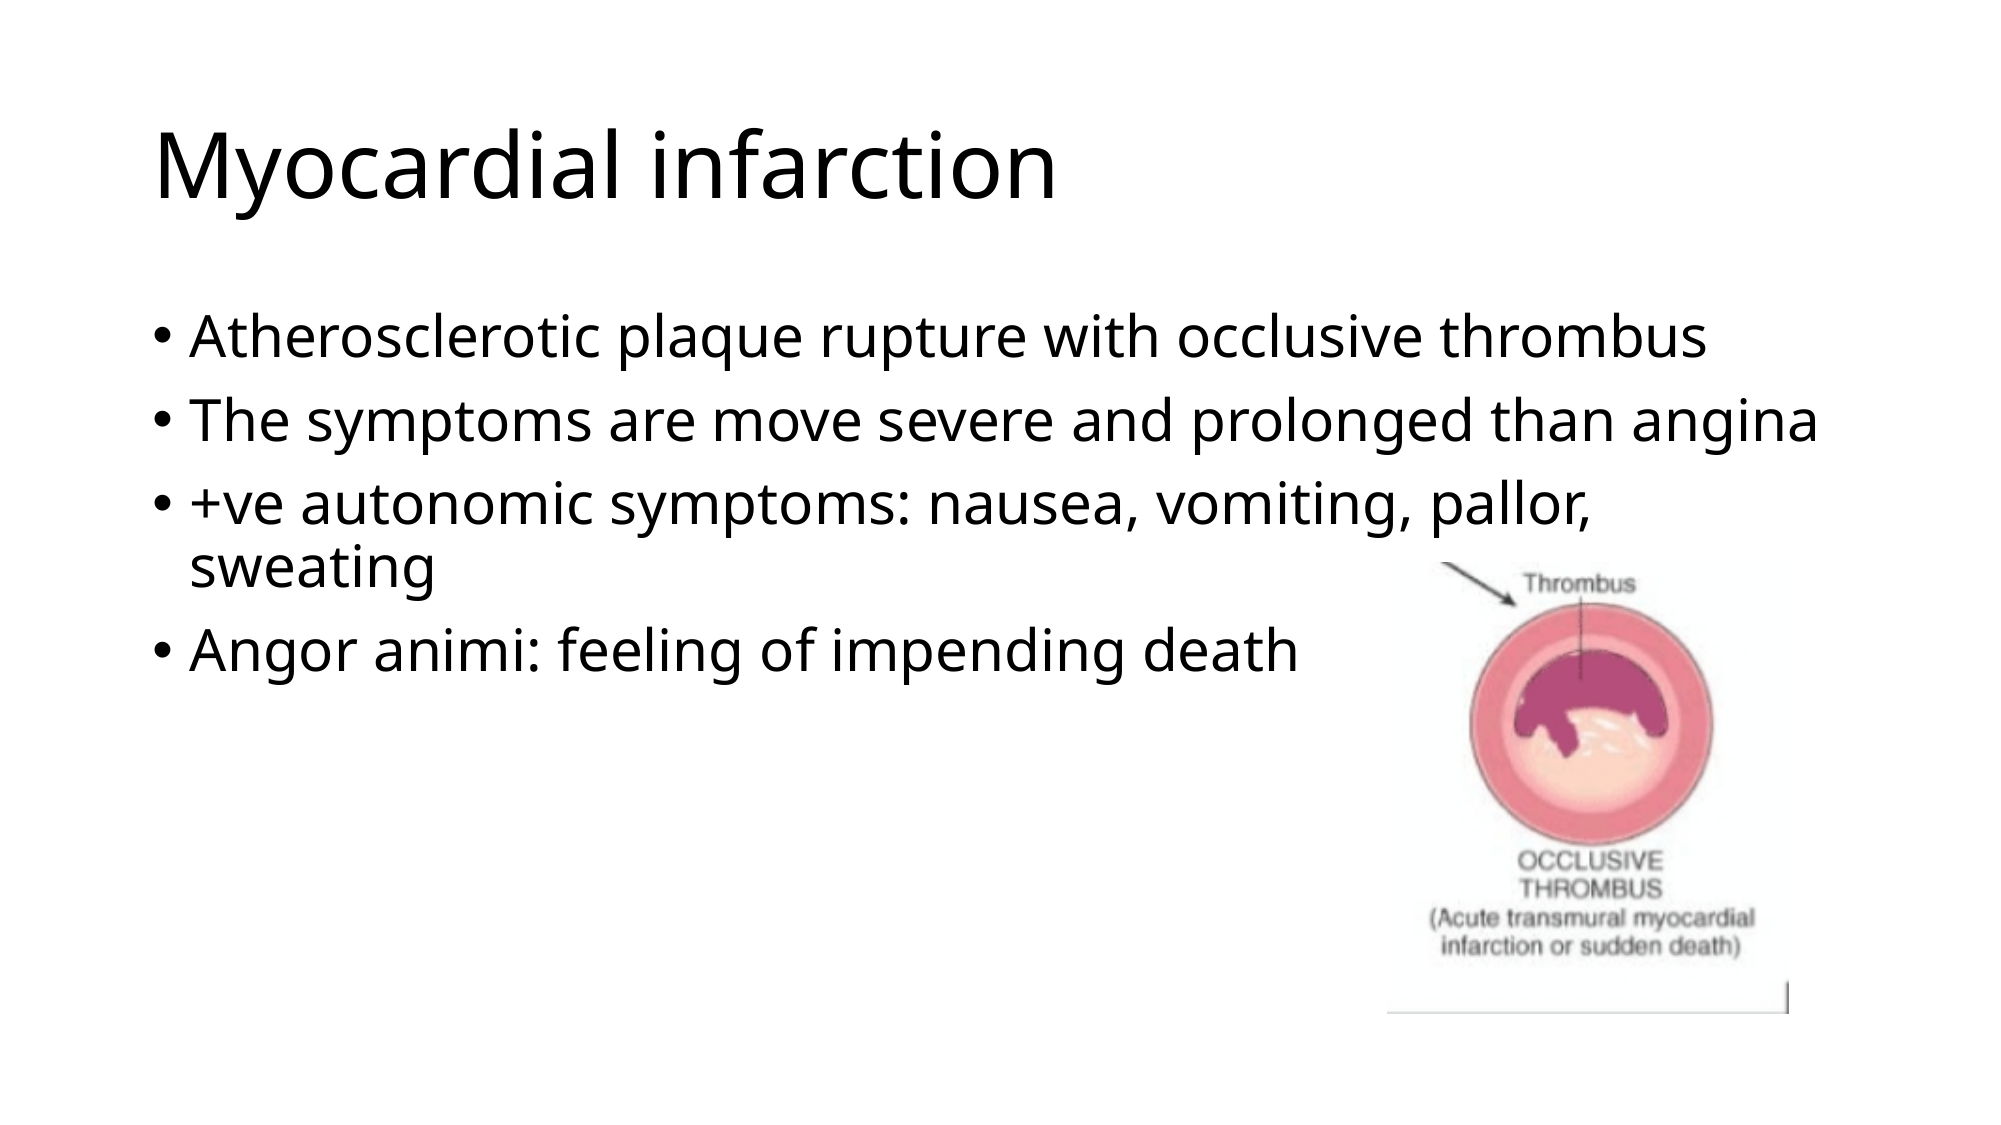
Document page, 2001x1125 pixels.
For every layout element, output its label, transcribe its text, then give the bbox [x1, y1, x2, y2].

list Atherosclerotic plaque rupture with occlusive thrombus The symptoms are move severe and prolonged than angina +ve autonomic symptoms: nausea, vomiting, pallor, sweating Angor animi: feeling of impending death [137, 299, 1863, 1014]
picture [1387, 562, 1789, 1014]
title Myocardial infarction [137, 59, 1863, 278]
